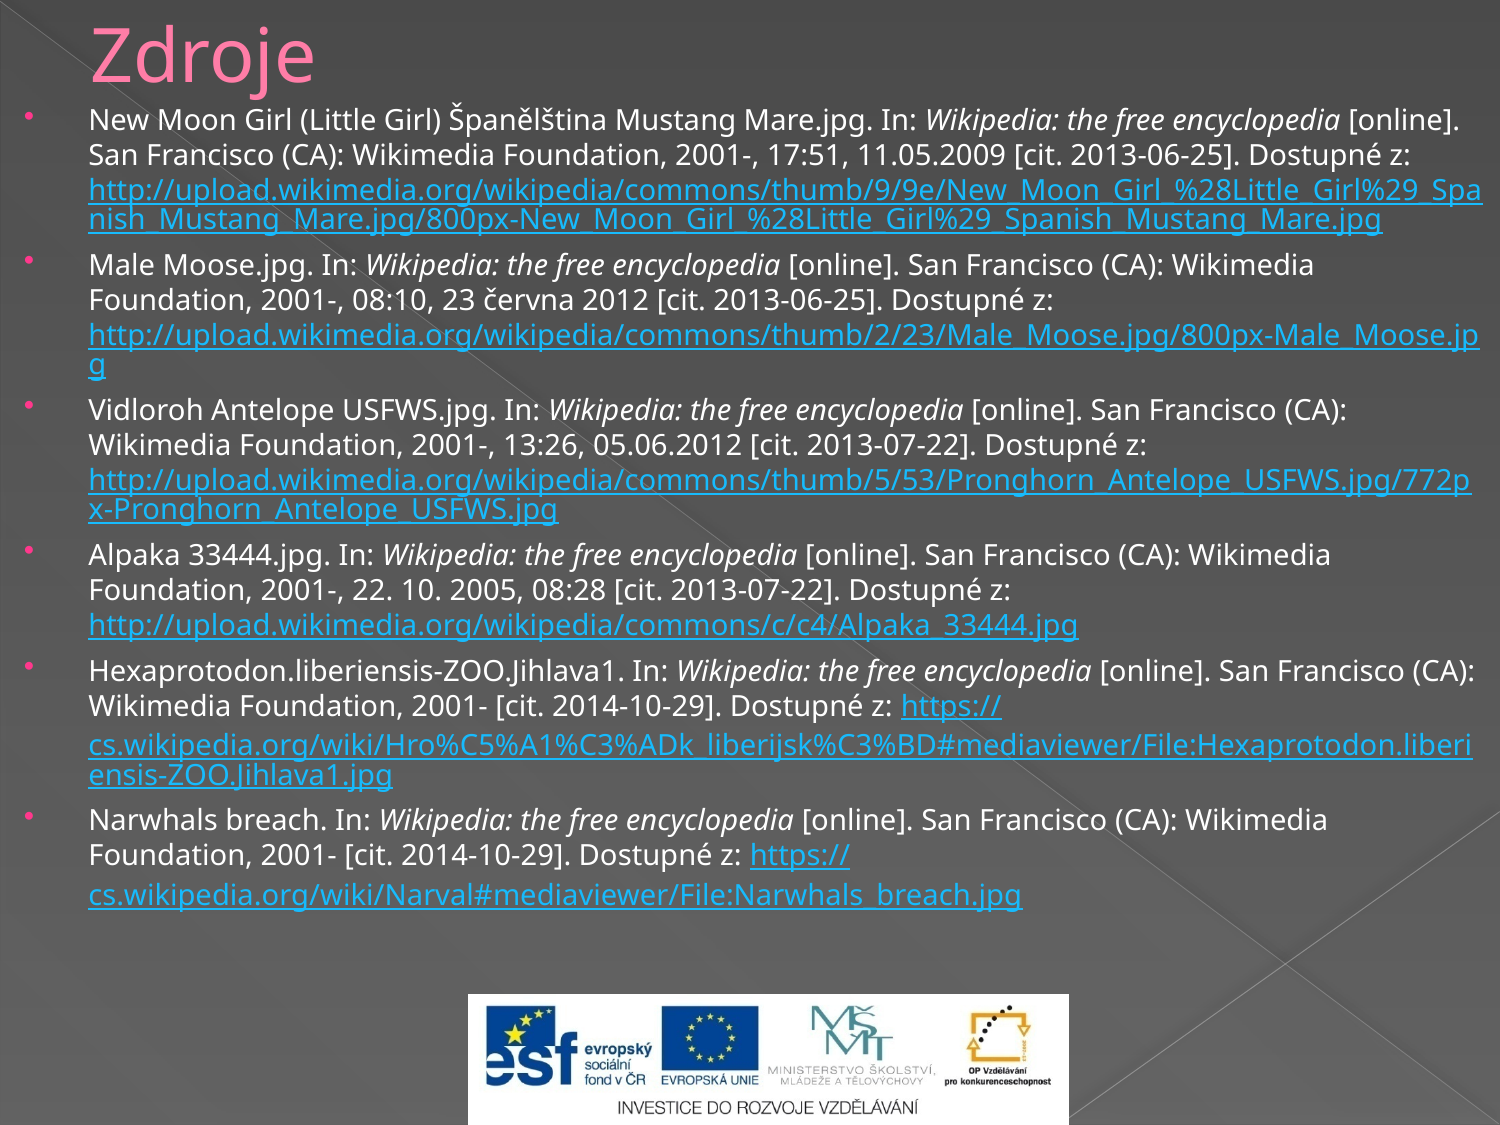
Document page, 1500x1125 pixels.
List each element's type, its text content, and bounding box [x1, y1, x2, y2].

title Zdroje [0, 0, 1350, 93]
picture [468, 993, 1069, 1125]
list New Moon Girl (Little Girl) Španělština Mustang Mare.jpg. In: Wikipedia: the free encyclopedia [online]. San Francisco (CA): Wikimedia Foundation, 2001-, 17:51, 11.05.2009 [cit. 2013-06-25]. Dostupné z: http://upload.wikimedia.org/wikipedia/commons/thumb/9/9e/New_Moon_Girl_%28Little_Girl%29_Spanish_Mustang_Mare.jpg/800px-New_Moon_Girl_%28Little_Girl%29_Spanish_Mustang_Mare.jpg Male Moose.jpg. In: Wikipedia: the free encyclopedia [online]. San Francisco (CA): Wikimedia Foundation, 2001-, 08:10, 23 června 2012 [cit. 2013-06-25]. Dostupné z: http://upload.wikimedia.org/wikipedia/commons/thumb/2/23/Male_Moose.jpg/800px-Male_Moose.jpg Vidloroh Antelope USFWS.jpg. In: Wikipedia: the free encyclopedia [online]. San Francisco (CA): Wikimedia Foundation, 2001-, 13:26, 05.06.2012 [cit. 2013-07-22]. Dostupné z: http://upload.wikimedia.org/wikipedia/commons/thumb/5/53/Pronghorn_Antelope_USFWS.jpg/772px-Pronghorn_Antelope_USFWS.jpg Alpaka 33444.jpg. In: Wikipedia: the free encyclopedia [online]. San Francisco (CA): Wikimedia Foundation, 2001-, 22. 10. 2005, 08:28 [cit. 2013-07-22]. Dostupné z: http://upload.wikimedia.org/wikipedia/commons/c/c4/Alpaka_33444.jpg Hexaprotodon.liberiensis-ZOO.Jihlava1. In: Wikipedia: the free encyclopedia [online]. San Francisco (CA): Wikimedia Foundation, 2001- [cit. 2014-10-29]. Dostupné z: https://cs.wikipedia.org/wiki/Hro%C5%A1%C3%ADk_liberijsk%C3%BD#mediaviewer/File:Hexaprotodon.liberiensis-ZOO.Jihlava1.jpg Narwhals breach. In: Wikipedia: the free encyclopedia [online]. San Francisco (CA): Wikimedia Foundation, 2001- [cit. 2014-10-29]. Dostupné z: https://cs.wikipedia.org/wiki/Narval#mediaviewer/File:Narwhals_breach.jpg [0, 93, 1500, 1125]
